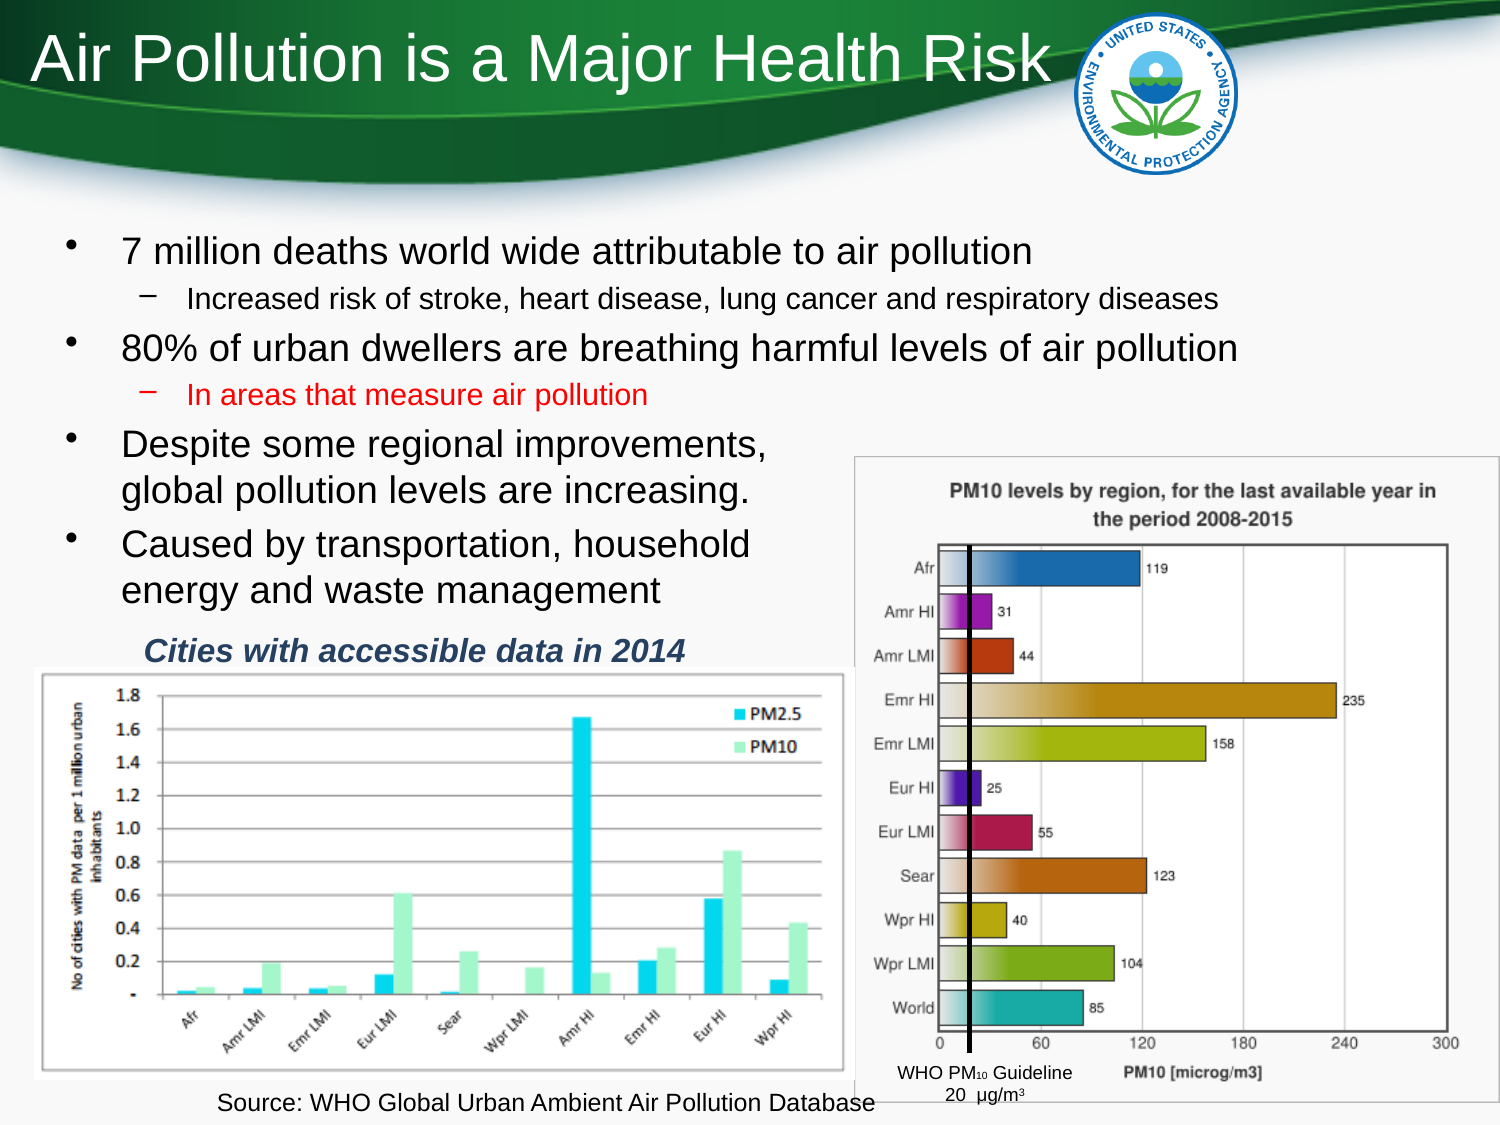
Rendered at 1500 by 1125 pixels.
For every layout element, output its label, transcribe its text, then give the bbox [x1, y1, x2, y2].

title Air Pollution is a Major Health Risk [12, 0, 1099, 113]
text_box Source: WHO Global Urban Ambient Air Pollution Database [202, 1089, 900, 1125]
slide_number [1187, 37, 1500, 113]
list 7 million deaths world wide attributable to air pollution Increased risk of stroke, heart disease, lung cancer and respiratory diseases 80% of urban dwellers are breathing harmful levels of air pollution In areas that measure air pollution Despite some regional improvements, global pollution levels are increasing. Caused by transportation, household energy and waste management [49, 218, 1326, 628]
text_box Cities with accessible data in 2014 [128, 621, 702, 665]
picture [0, 0, 1500, 1125]
